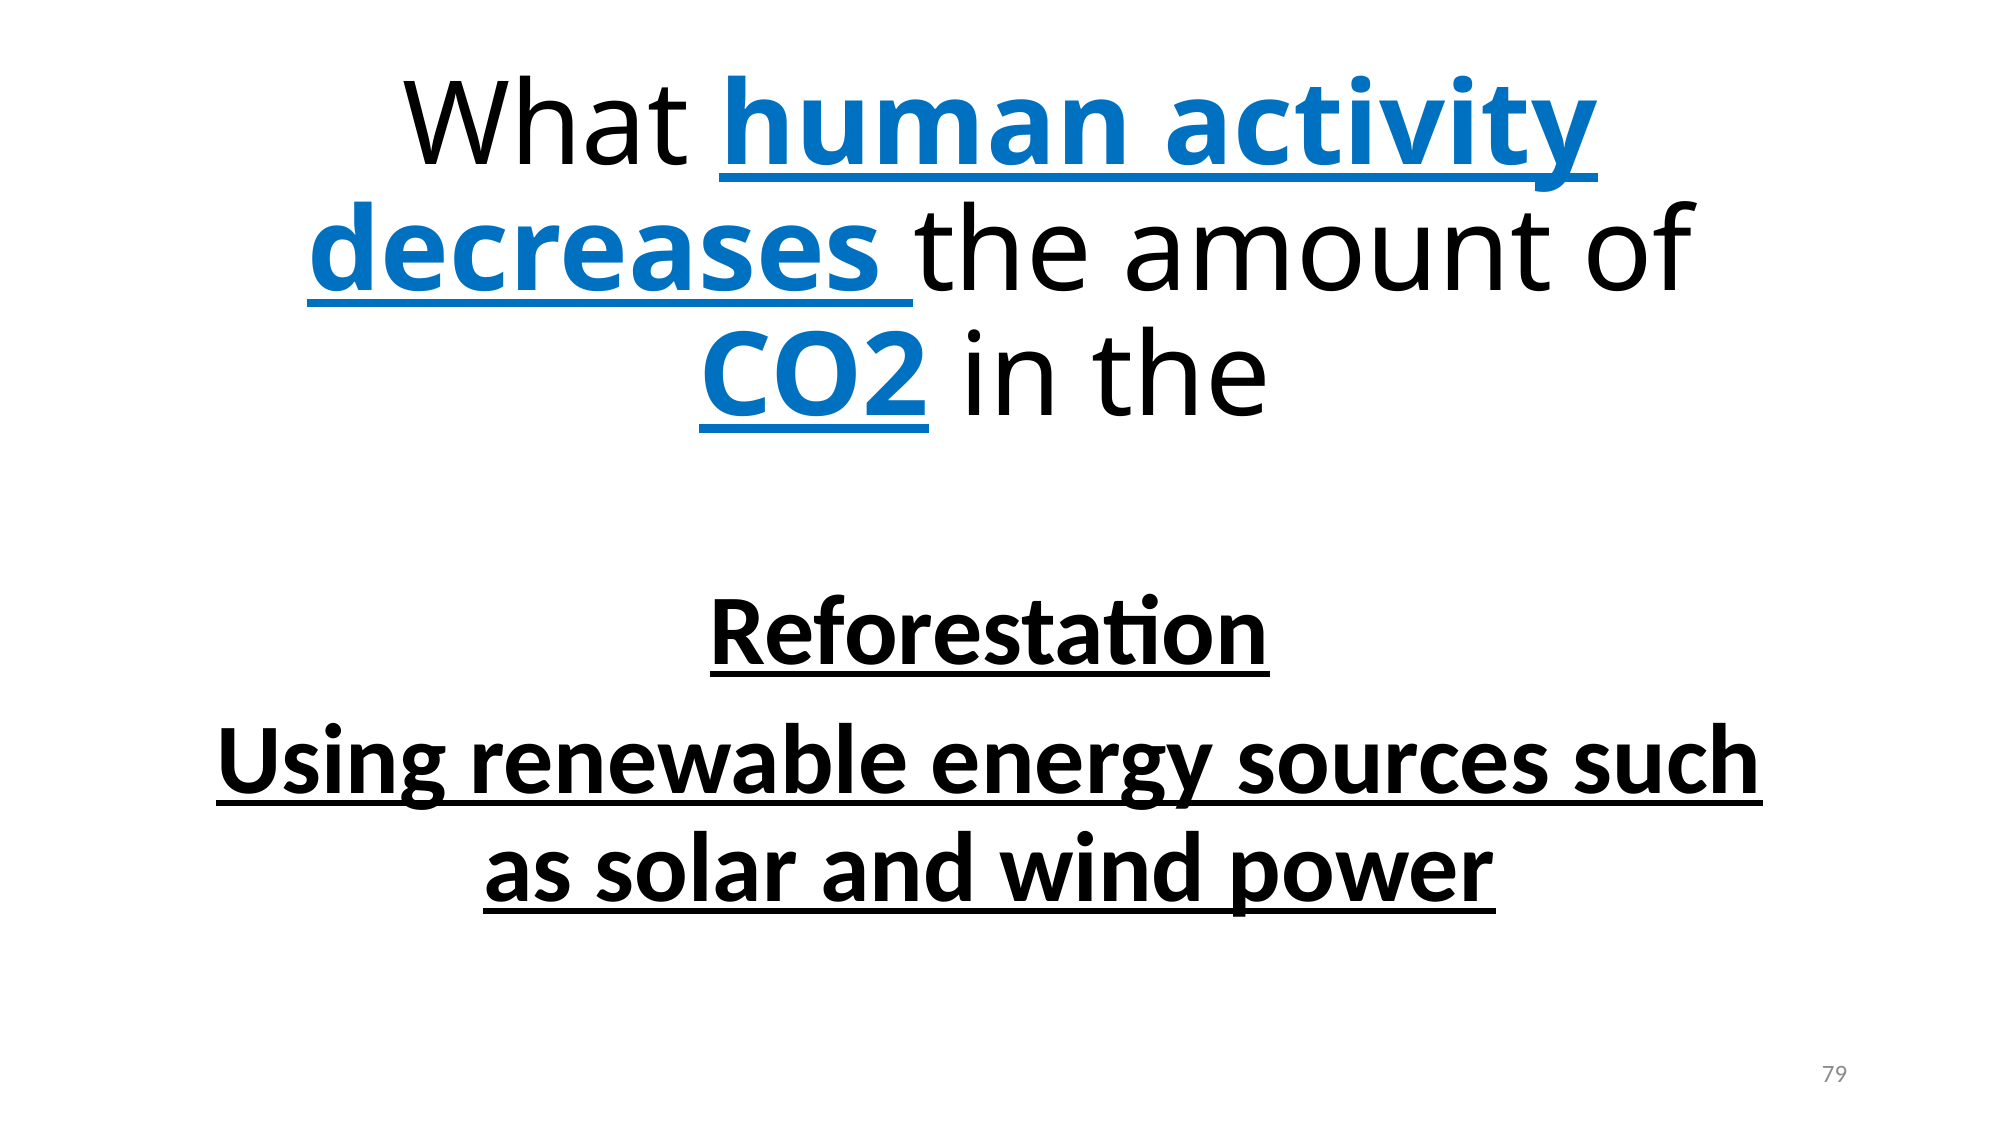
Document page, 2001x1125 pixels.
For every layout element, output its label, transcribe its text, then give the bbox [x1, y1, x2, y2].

subtitle Reforestation Using renewable energy sources such as solar and wind power [192, 570, 1787, 1035]
title What human activity decreases the amount of CO2 in the [249, 56, 1750, 449]
slide_number 79 [1412, 1042, 1863, 1103]
